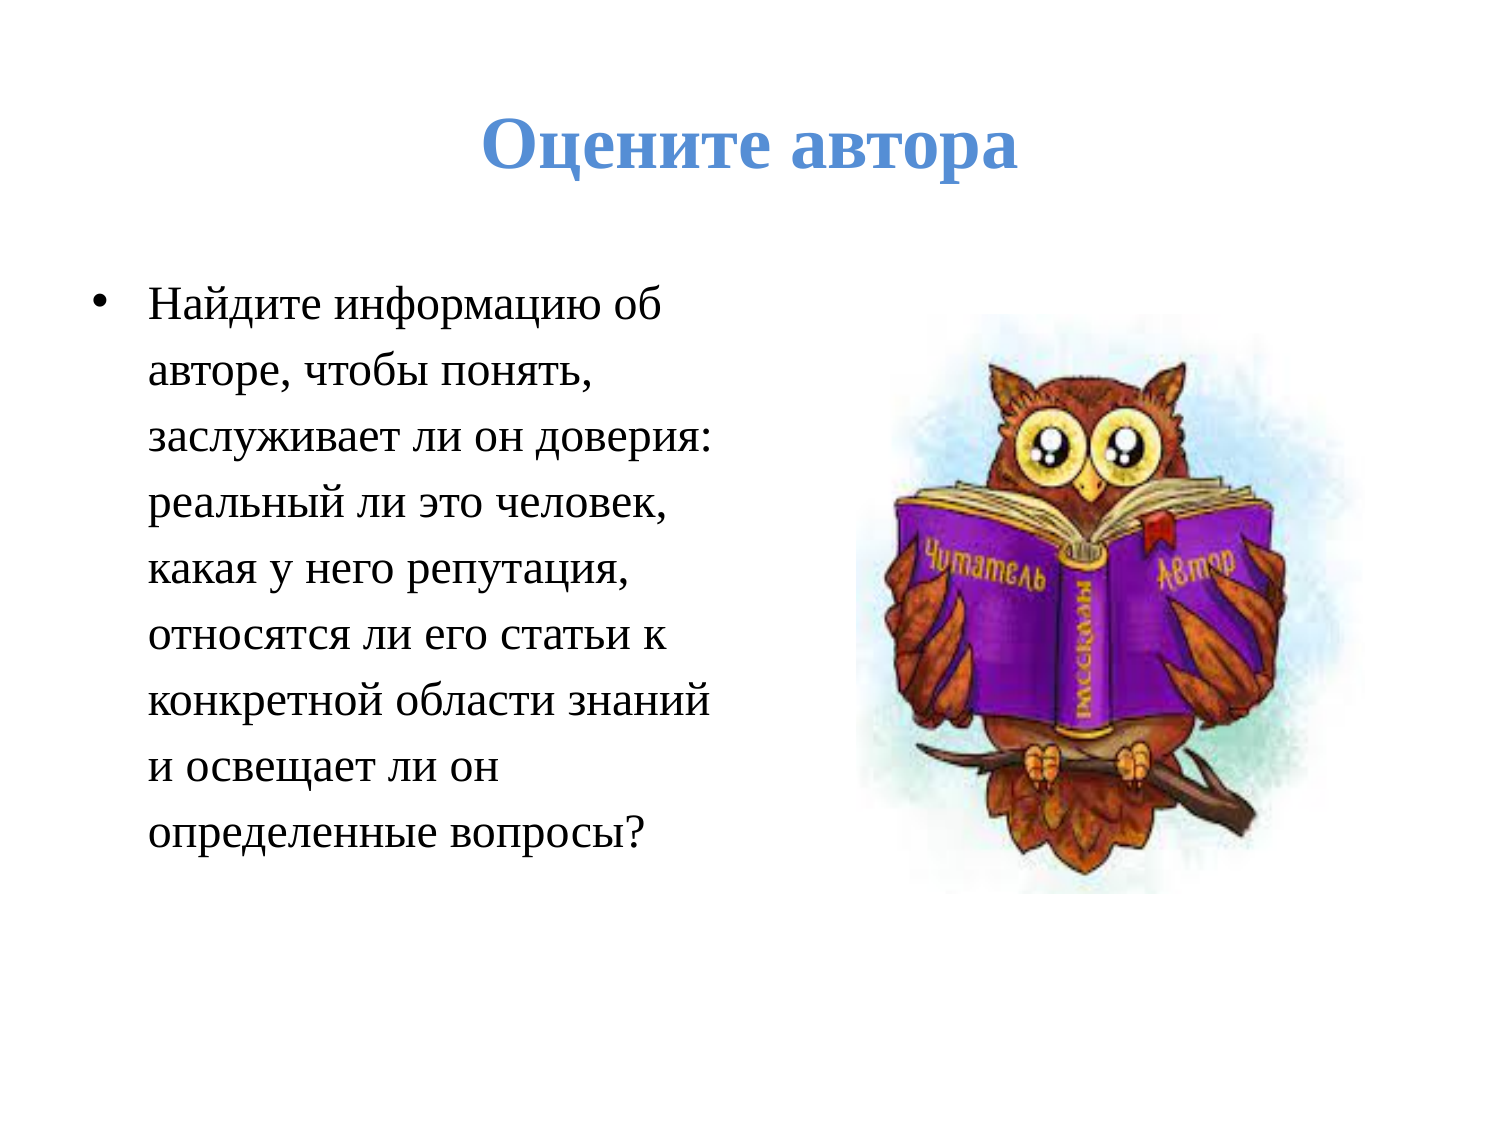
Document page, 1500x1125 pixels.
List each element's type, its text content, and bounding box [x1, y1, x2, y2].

list Найдите информацию об авторе, чтобы понять, заслуживает ли он доверия: реальный ли это человек, какая у него репутация, относятся ли его статьи к конкретной области знаний и освещает ли он определенные вопросы? [76, 255, 740, 998]
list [856, 314, 1365, 894]
title Оцените автора [75, 45, 1425, 233]
